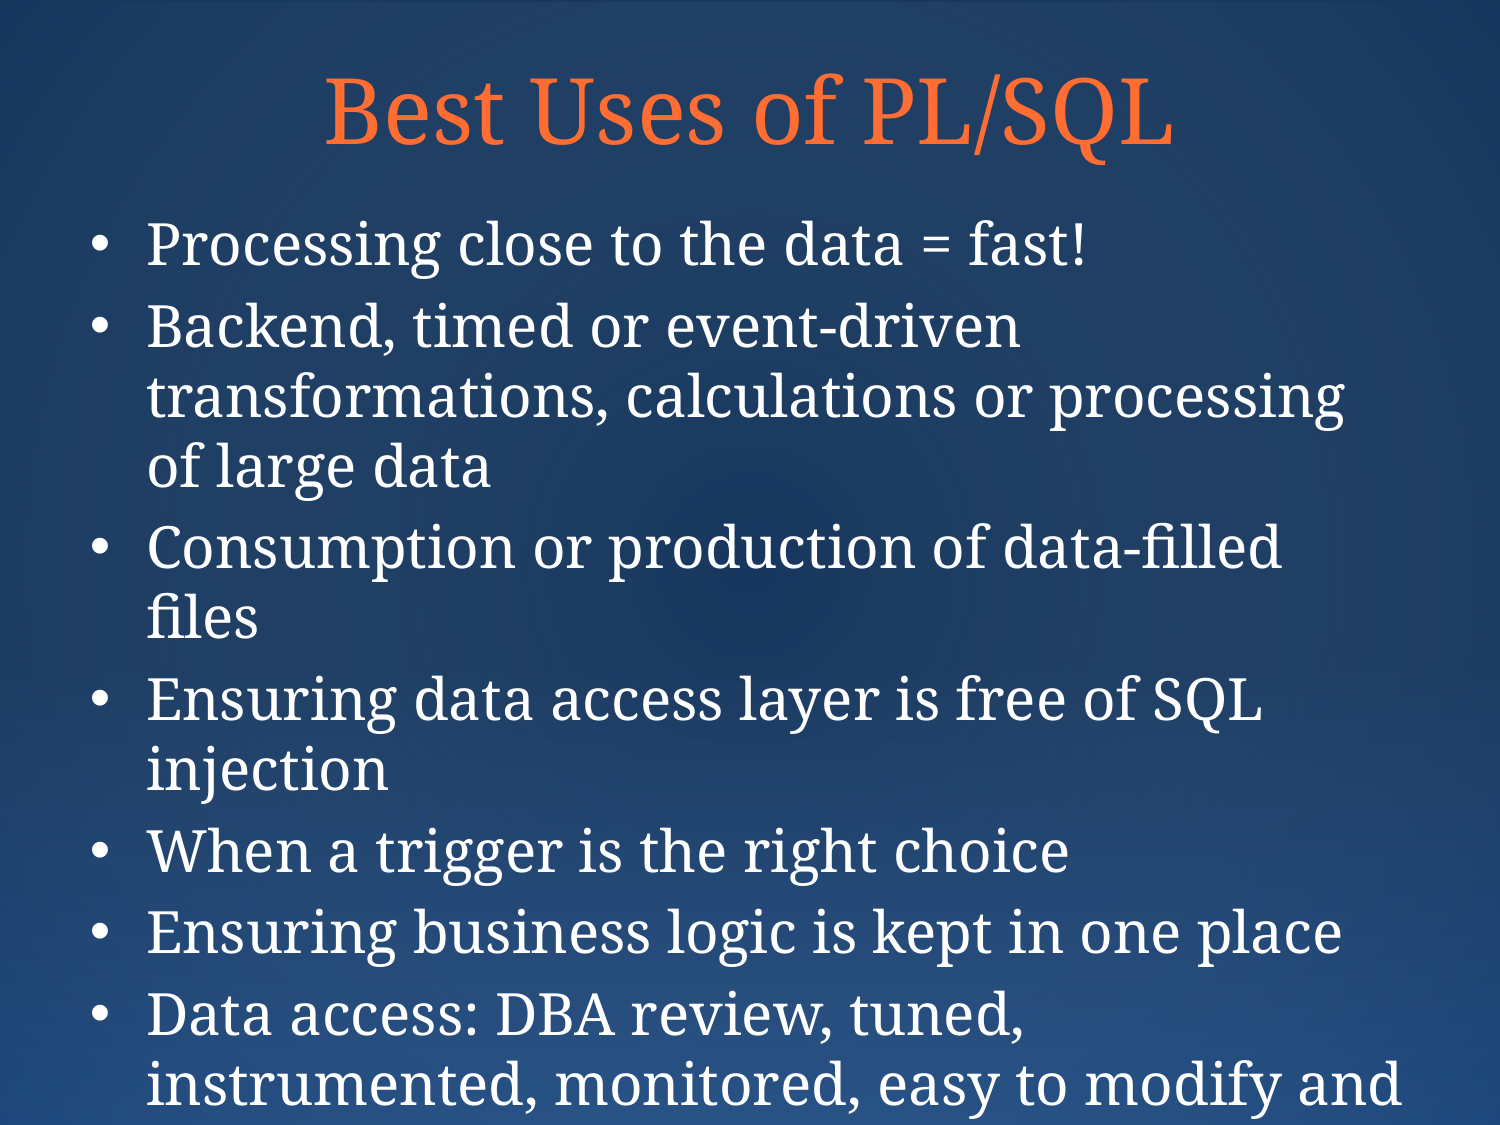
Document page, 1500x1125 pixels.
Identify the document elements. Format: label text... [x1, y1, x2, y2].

title Best Uses of PL/SQL [75, 45, 1425, 175]
list Processing close to the data = fast! Backend, timed or event-driven transformations, calculations or processing of large data Consumption or production of data-filled files Ensuring data access layer is free of SQL injection When a trigger is the right choice Ensuring business logic is kept in one place Data access: DBA review, tuned, instrumented, monitored, easy to modify and redeploy [75, 200, 1425, 1025]
